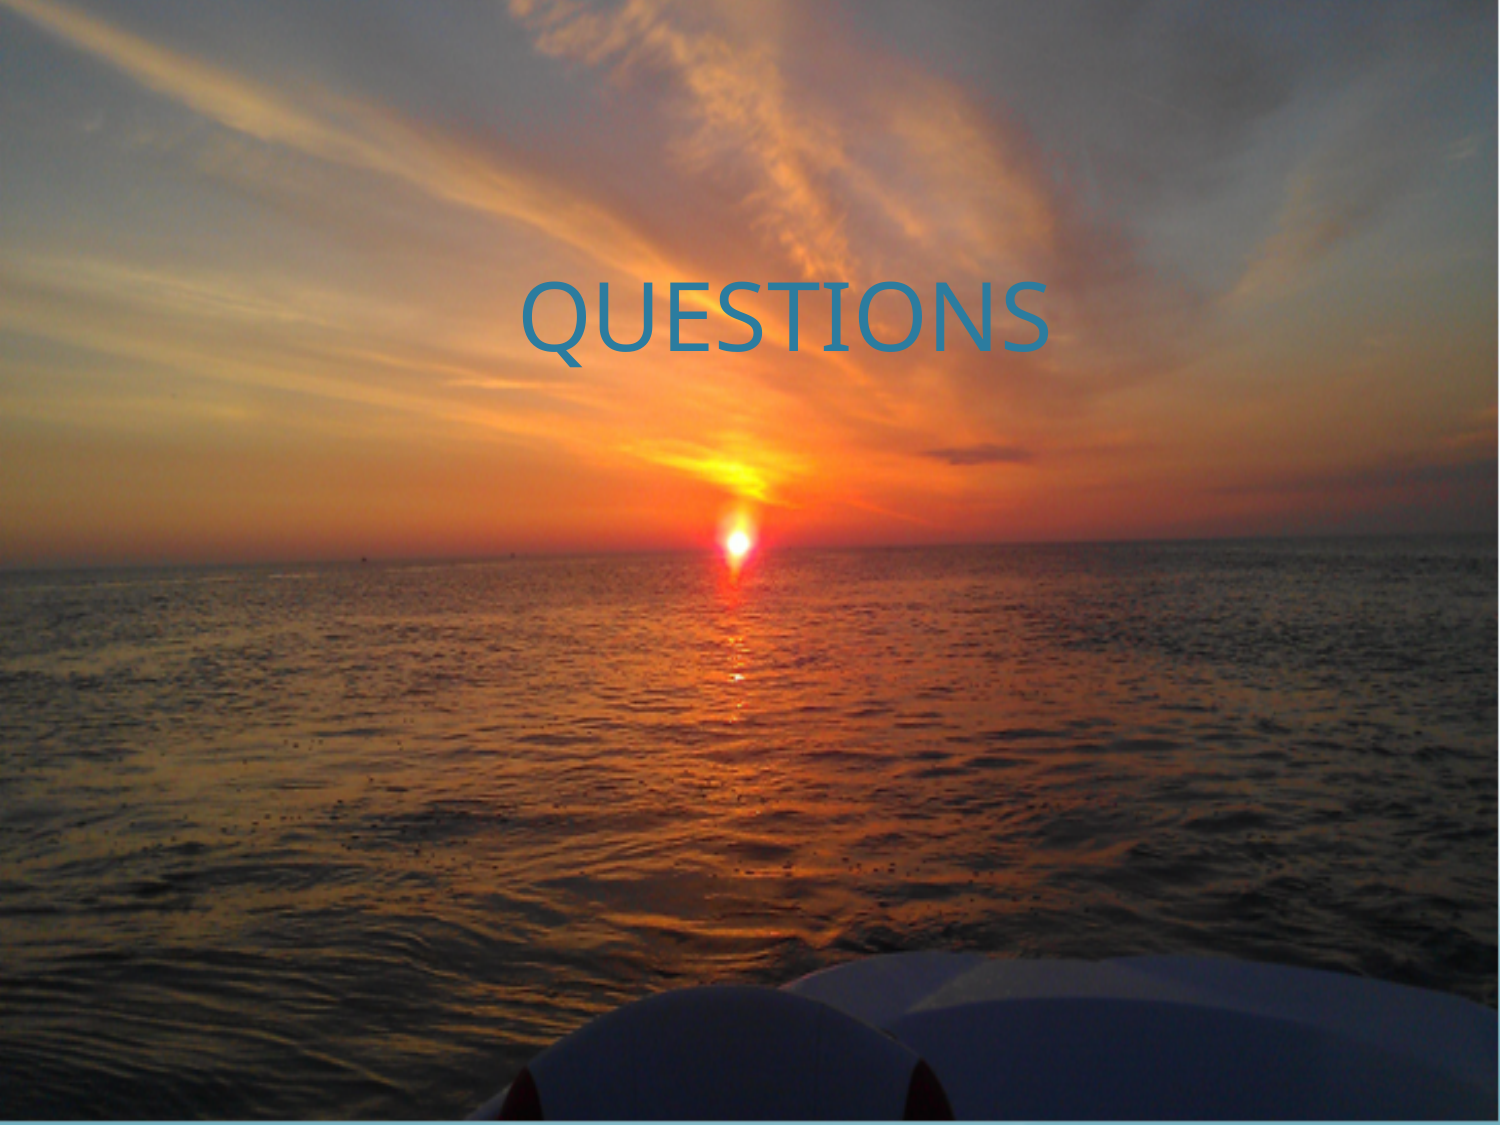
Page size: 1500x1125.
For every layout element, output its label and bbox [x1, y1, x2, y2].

list [0, 0, 1500, 1125]
